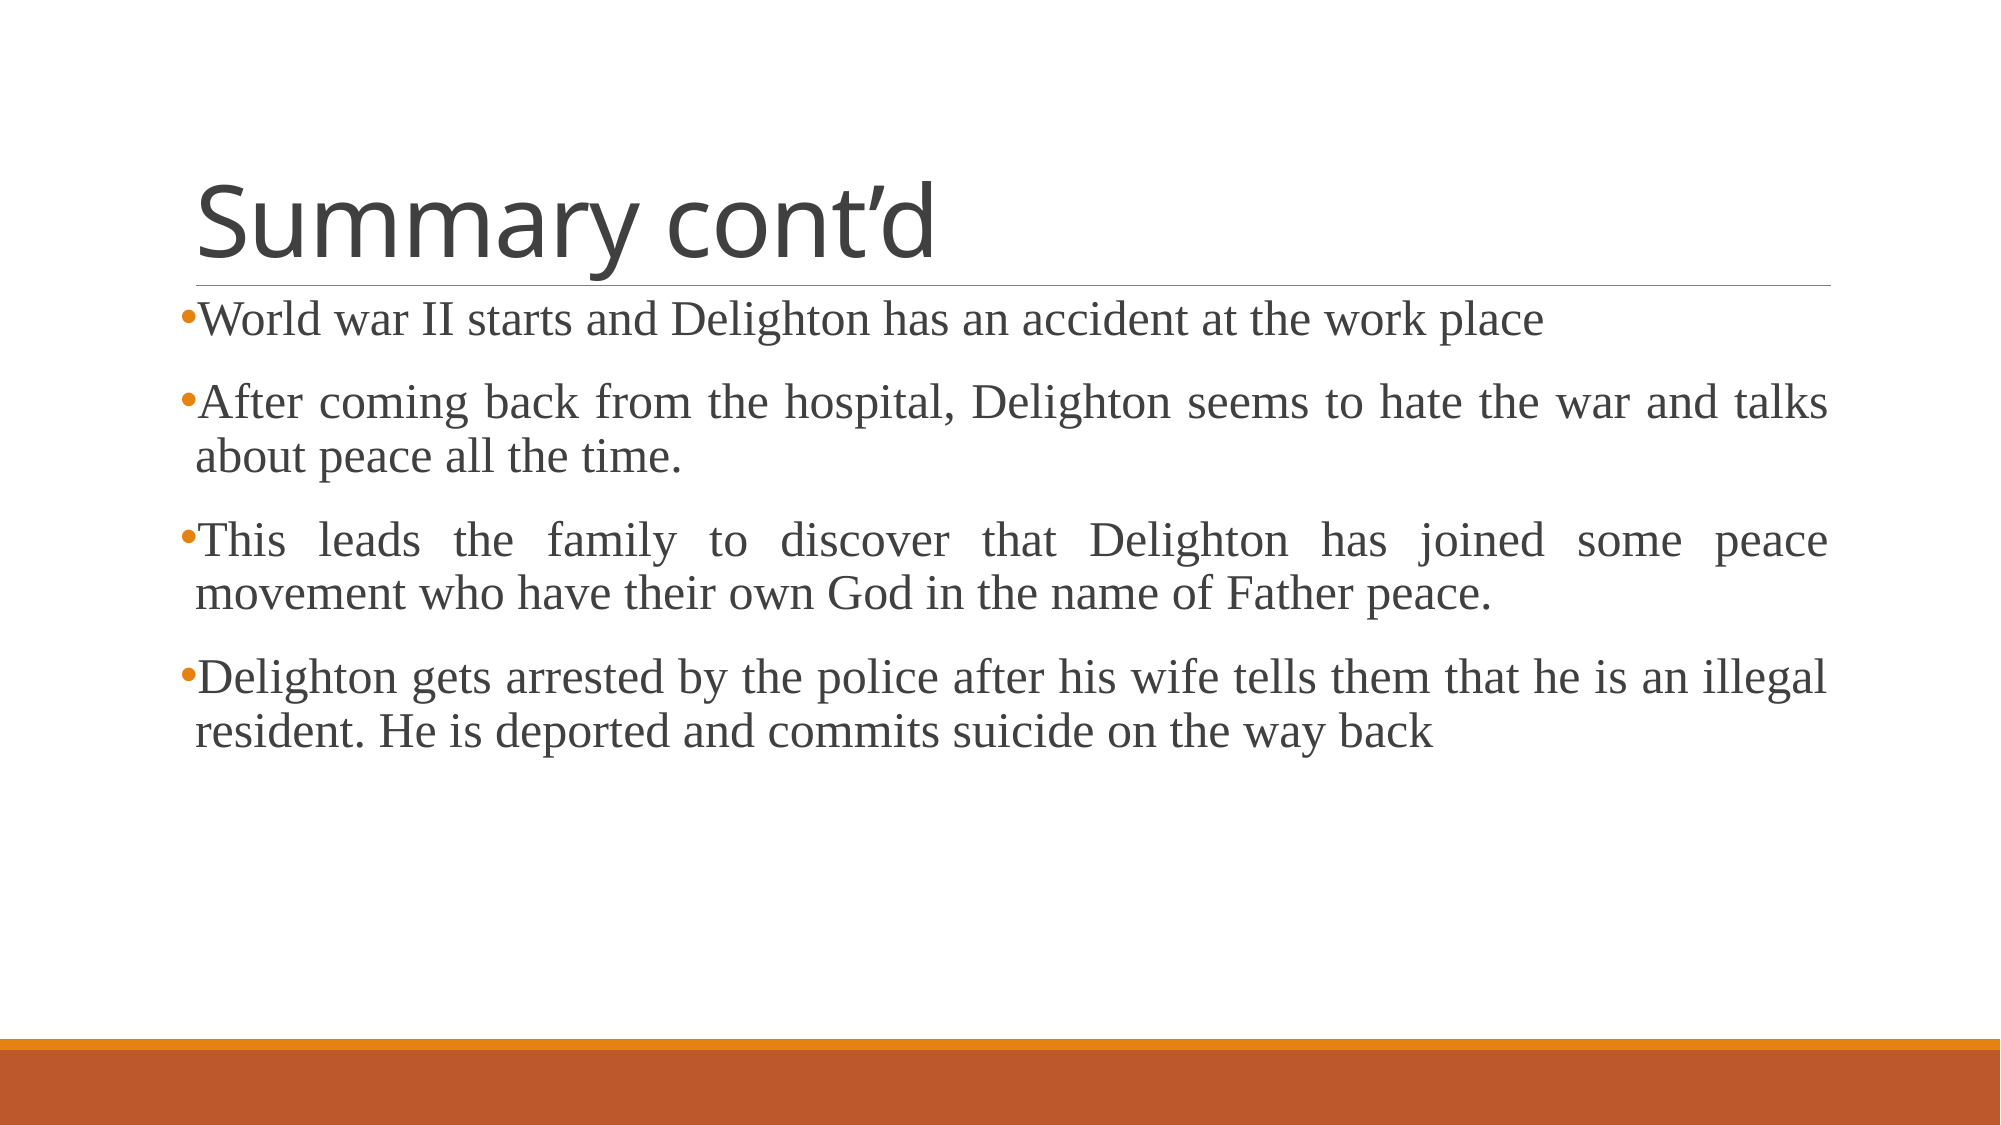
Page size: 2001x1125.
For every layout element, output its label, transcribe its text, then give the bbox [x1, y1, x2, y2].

list World war II starts and Delighton has an accident at the work place After coming back from the hospital, Delighton seems to hate the war and talks about peace all the time. This leads the family to discover that Delighton has joined some peace movement who have their own God in the name of Father peace. Delighton gets arrested by the police after his wife tells them that he is an illegal resident. He is deported and commits suicide on the way back [180, 285, 1830, 945]
title Summary cont’d [180, 47, 1830, 285]
